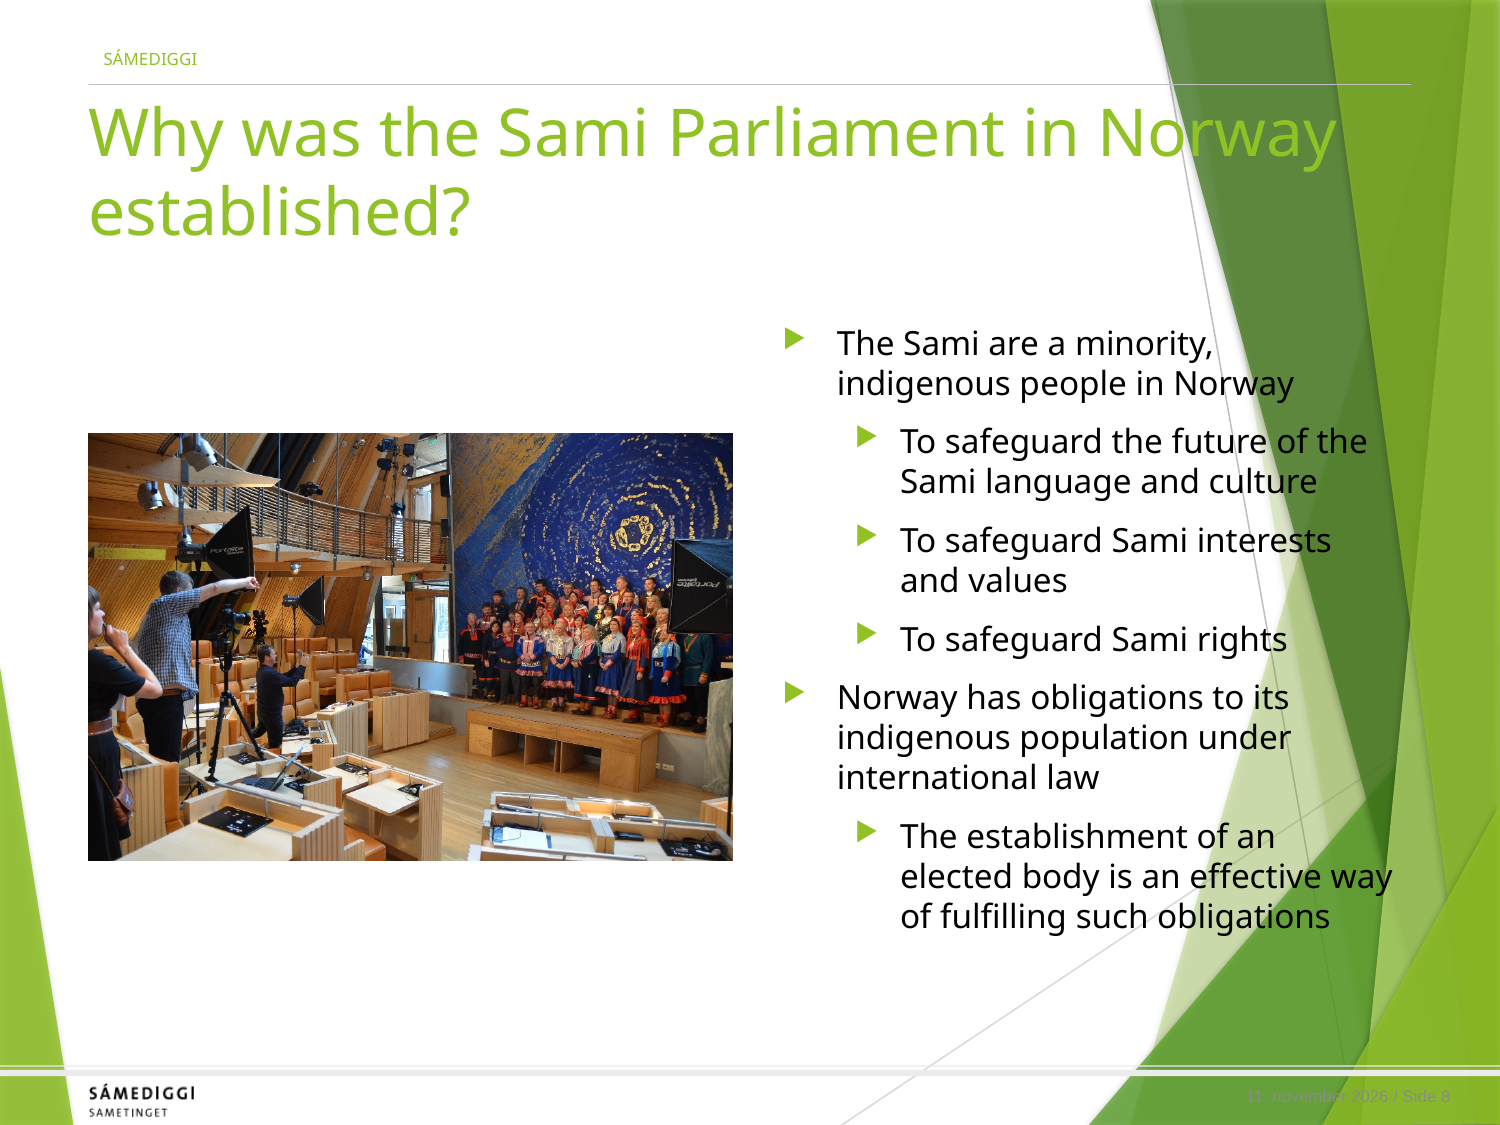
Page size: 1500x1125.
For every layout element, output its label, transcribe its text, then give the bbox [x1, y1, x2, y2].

title Why was the Sami Parliament in Norway established? [88, 89, 1412, 250]
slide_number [874, 1077, 1471, 1125]
list Sámediggi [88, 40, 1412, 76]
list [88, 433, 733, 862]
list The Sami are a minority, indigenous people in Norway To safeguard the future of the Sami language and culture To safeguard Sami interests and values To safeguard Sami rights Norway has obligations to its indigenous population under international law The establishment of an elected body is an effective way of fulfilling such obligations [767, 314, 1412, 981]
